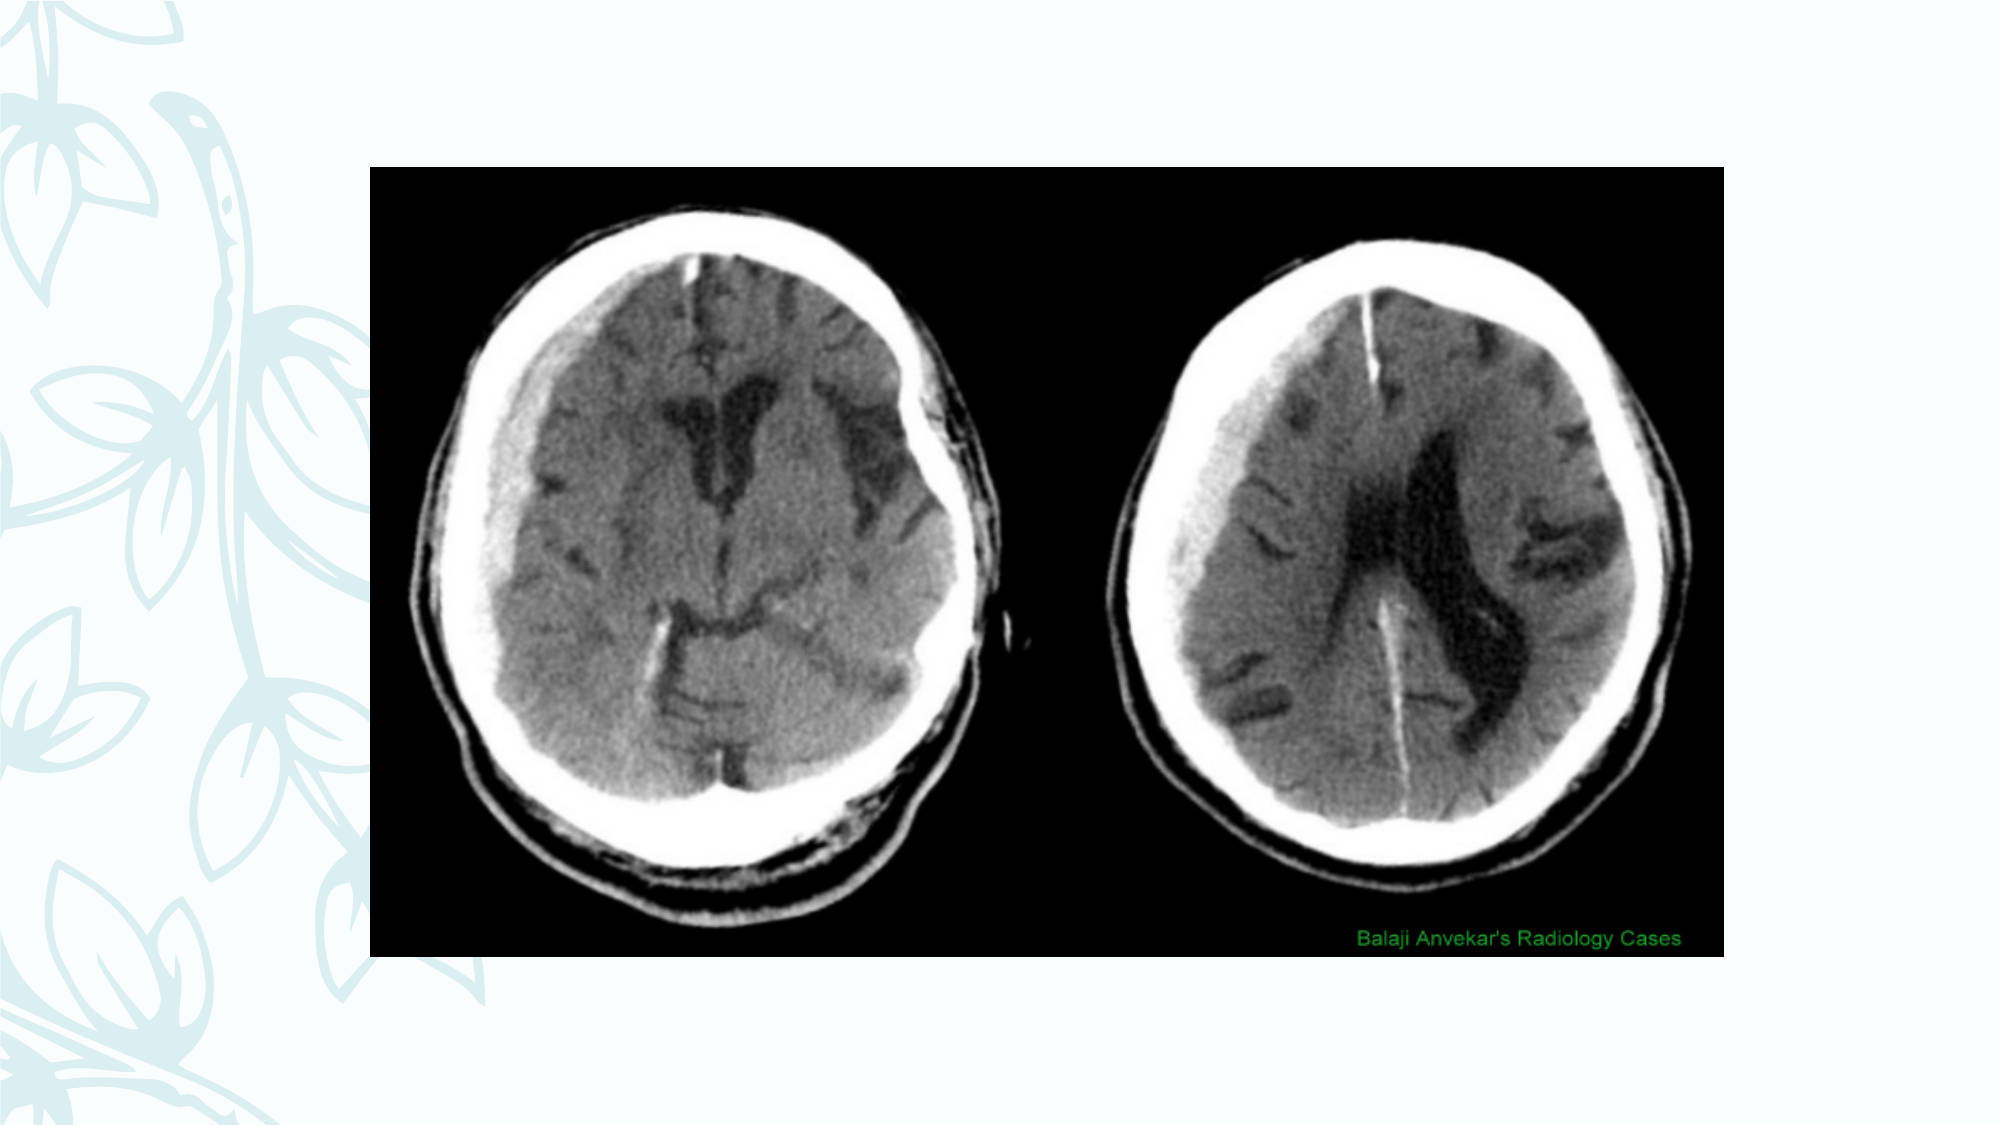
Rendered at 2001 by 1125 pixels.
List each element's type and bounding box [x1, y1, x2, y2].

picture [370, 167, 1724, 958]
